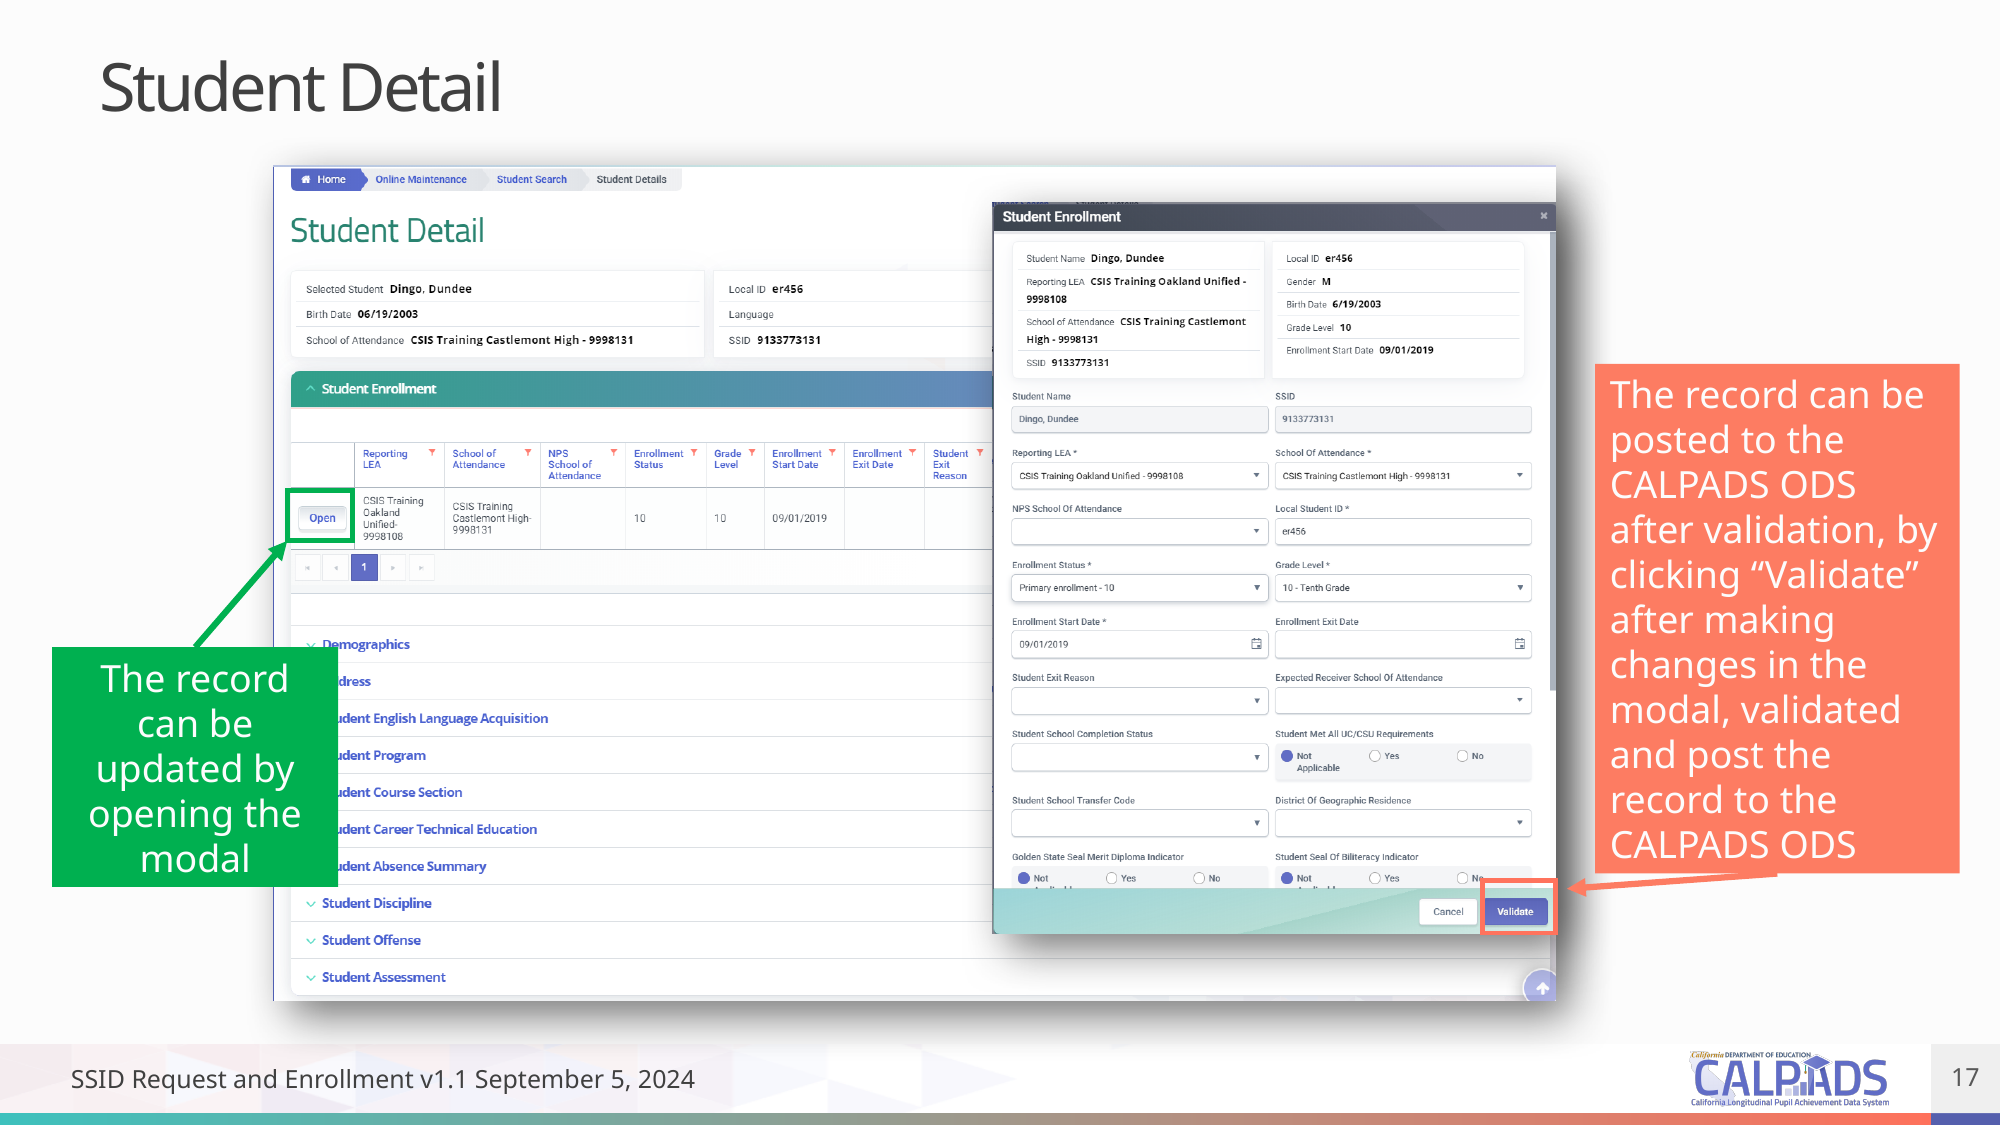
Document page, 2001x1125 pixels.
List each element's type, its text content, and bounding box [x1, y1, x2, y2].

picture [273, 165, 1556, 1001]
text_box The record can be posted to the CALPADS ODS after validation, by clicking “Validate” after making changes in the modal, validated and post the record to the CALPADS ODS [1595, 363, 1960, 874]
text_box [1566, 878, 1778, 889]
footer SSID Request and Enrollment v1.1 September 5, 2024 [70, 1044, 969, 1112]
picture [0, 1044, 1931, 1113]
text_box The record can be updated by opening the modal [52, 647, 273, 887]
title Student Detail [99, 53, 1960, 125]
slide_number 17 [1931, 1044, 2000, 1114]
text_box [195, 540, 288, 648]
